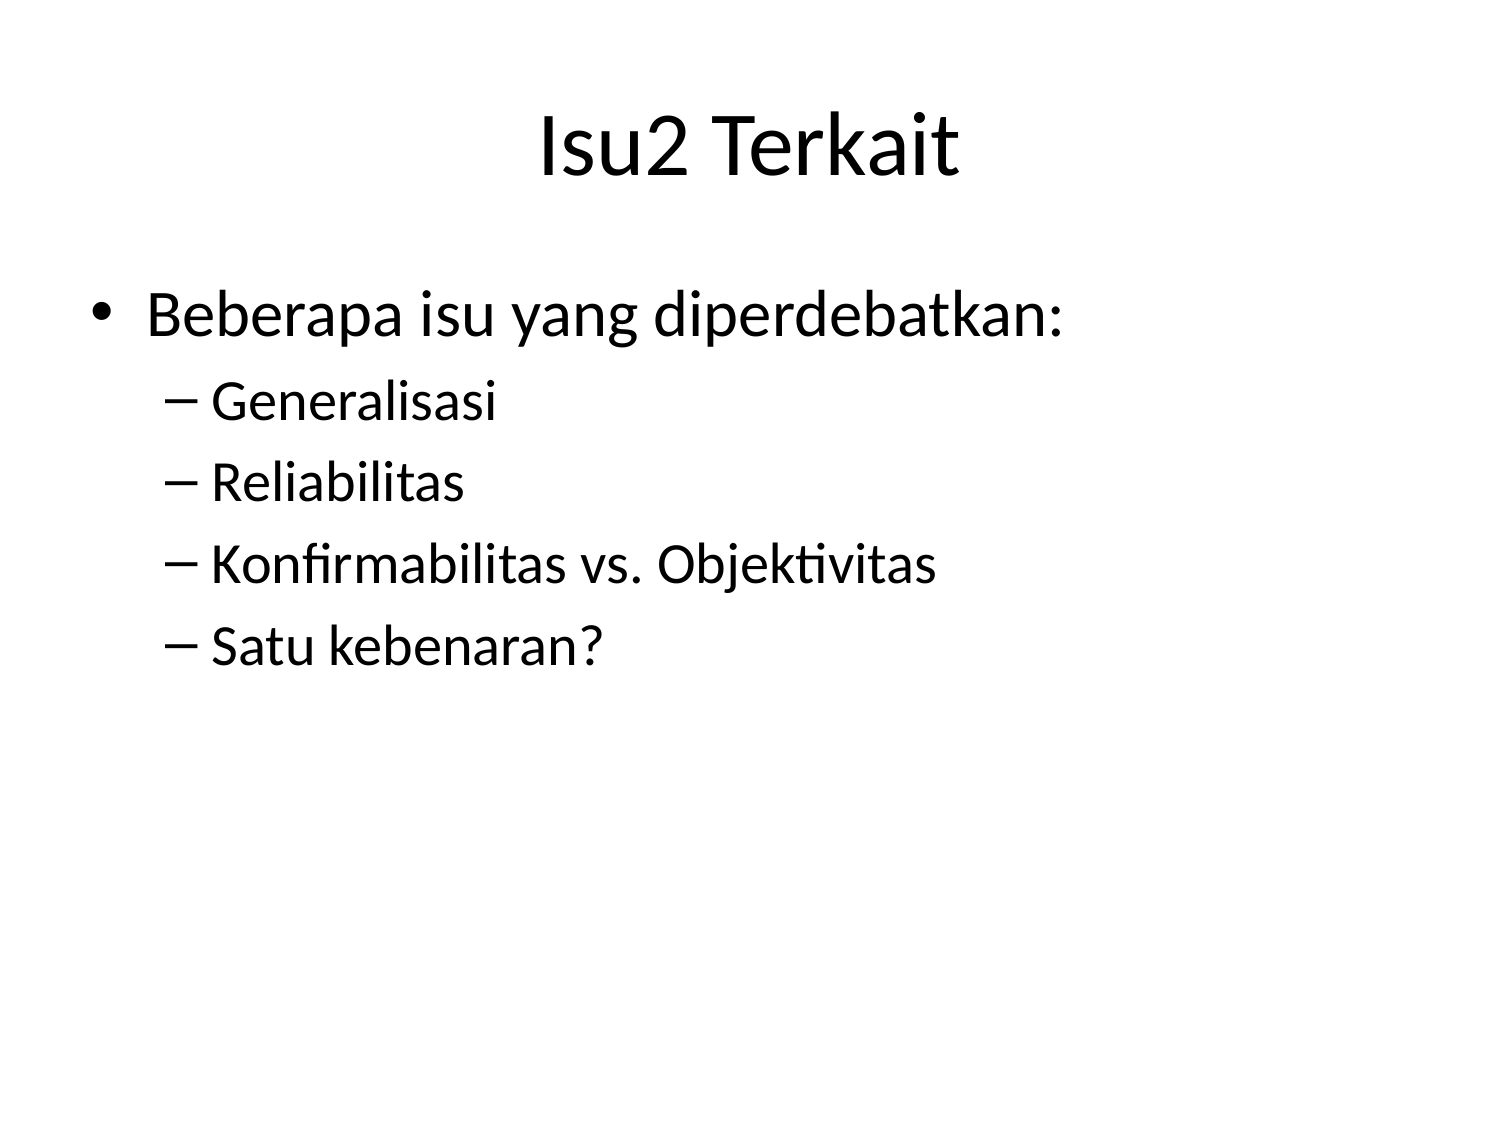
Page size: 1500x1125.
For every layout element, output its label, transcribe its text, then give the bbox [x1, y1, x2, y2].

title Isu2 Terkait [75, 45, 1425, 233]
list Beberapa isu yang diperdebatkan: Generalisasi Reliabilitas Konfirmabilitas vs. Objektivitas Satu kebenaran? [75, 262, 1425, 1005]
